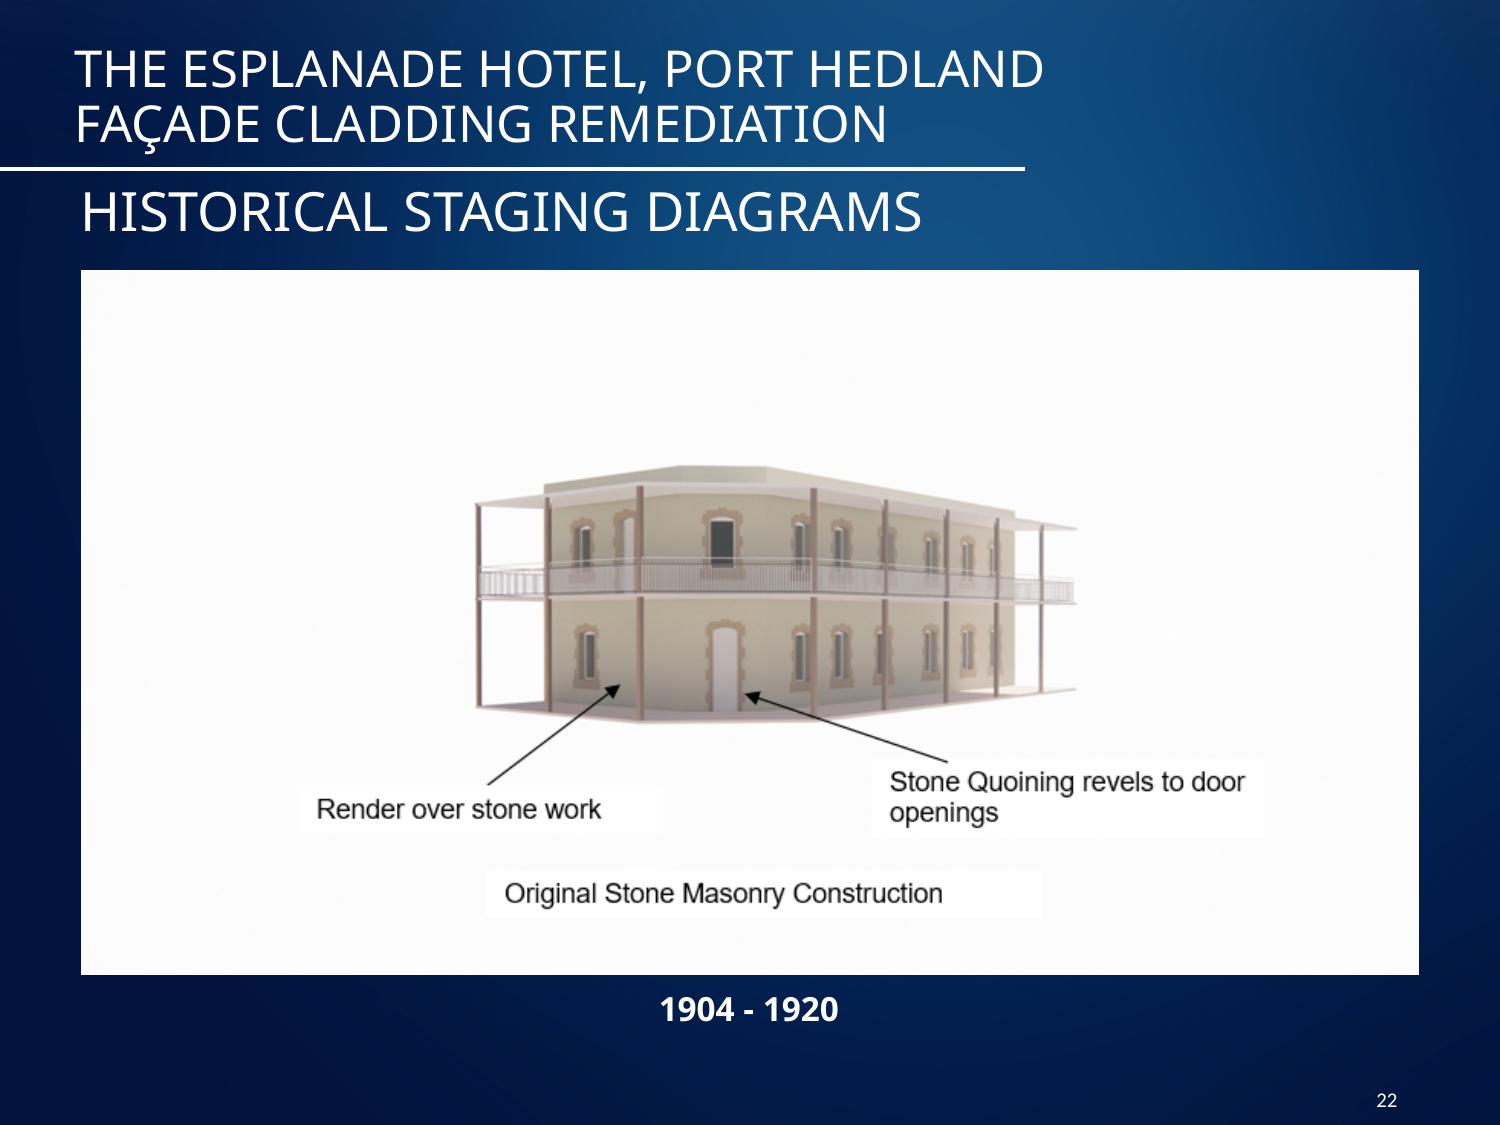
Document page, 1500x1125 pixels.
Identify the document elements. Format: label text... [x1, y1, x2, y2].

slide_number 22 [1074, 1073, 1413, 1125]
title Historical staging diagrams [65, 149, 1280, 278]
text_box The Esplanade Hotel, Port Hedland Façade Cladding Remediation [59, 34, 1074, 163]
picture [0, 0, 1500, 1125]
list 1904 - 1920 [643, 983, 857, 1044]
